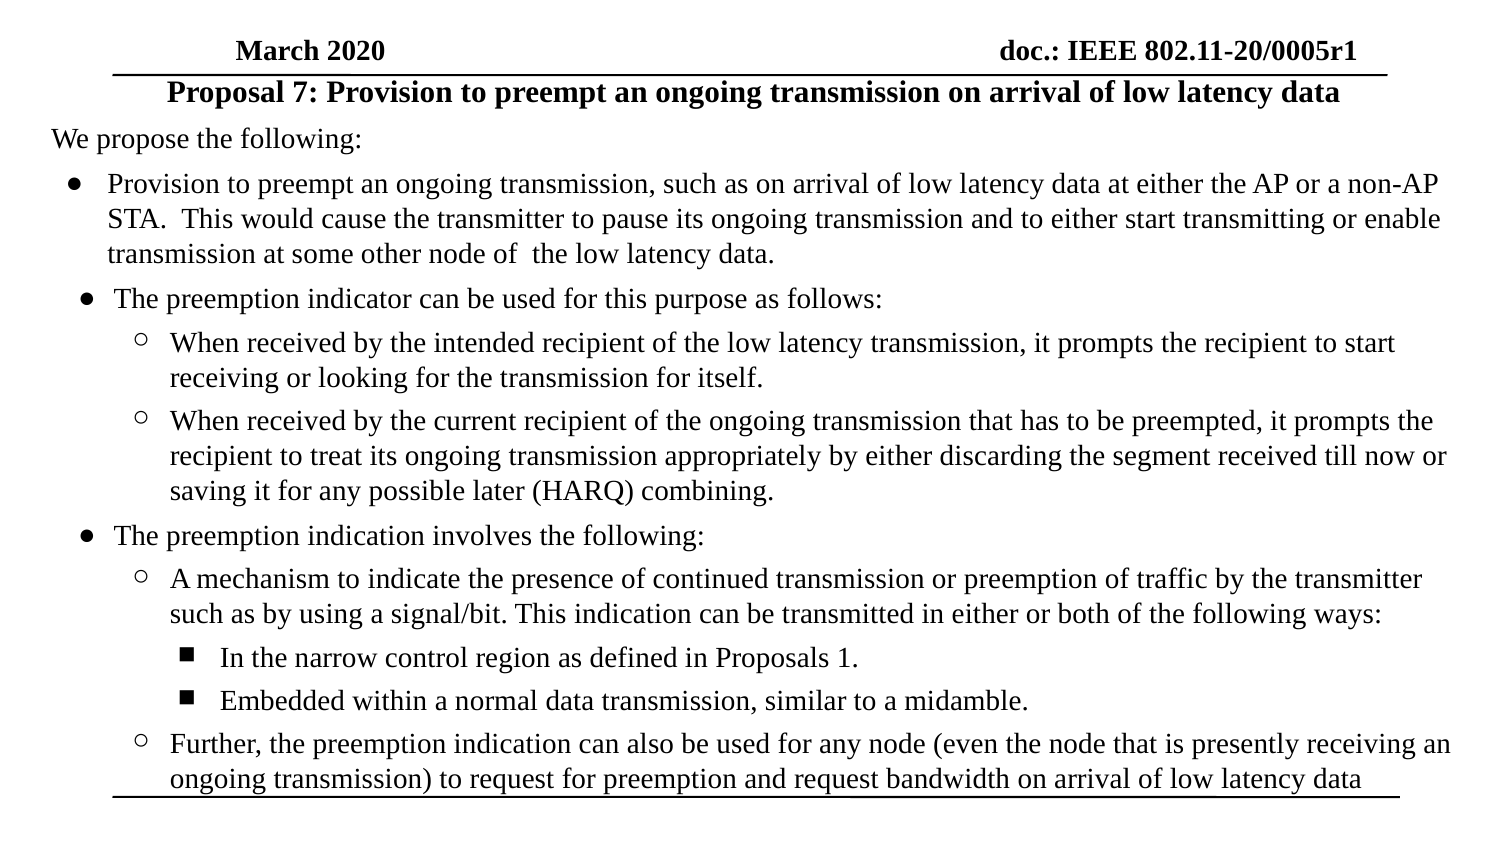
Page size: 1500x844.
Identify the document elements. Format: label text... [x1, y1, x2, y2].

list Proposal 7: Provision to preempt an ongoing transmission on arrival of low latency data We propose the following: Provision to preempt an ongoing transmission, such as on arrival of low latency data at either the AP or a non-AP STA. This would cause the transmitter to pause its ongoing transmission and to either start transmitting or enable transmission at some other node of the low latency data. The preemption indicator can be used for this purpose as follows: When received by the intended recipient of the low latency transmission, it prompts the recipient to start receiving or looking for the transmission for itself. When received by the current recipient of the ongoing transmission that has to be preempted, it prompts the recipient to treat its ongoing transmission appropriately by either discarding the segment received till now or saving it for any possible later (HARQ) combining. The preemption indication involves the following: A mechanism to indicate the presence of continued transmission or preemption of traffic by the transmitter such as by using a signal/bit. This indication can be transmitted in either or both of the following ways: In the narrow control region as defined in Proposals 1. Embedded within a normal data transmission, similar to a midamble. Further, the preemption indication can also be used for any node (even the node that is presently receiving an ongoing transmission) to request for preemption and request bandwidth on arrival of low latency data [39, 65, 1470, 776]
